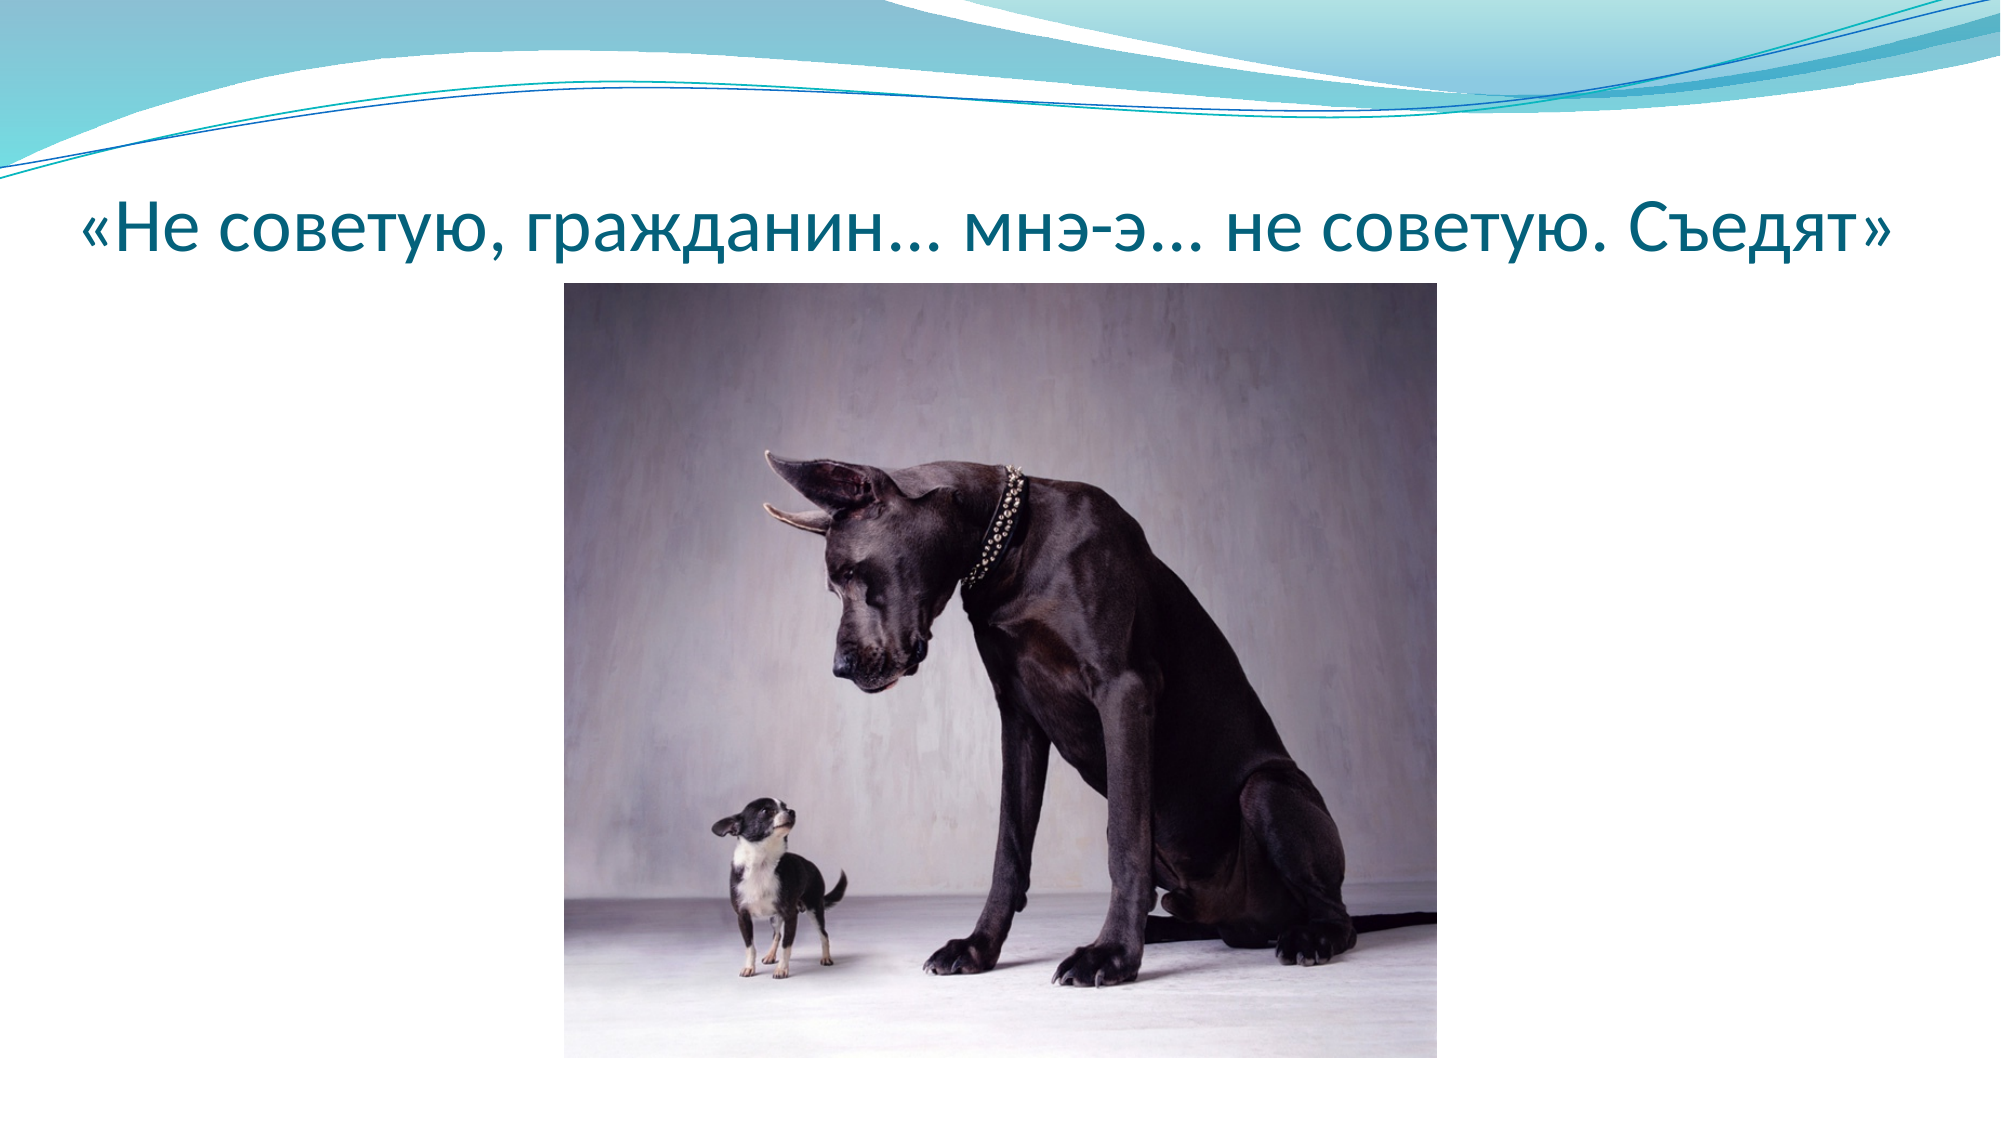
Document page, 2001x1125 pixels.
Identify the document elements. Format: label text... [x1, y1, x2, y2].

title «Не советую, гражданин... мнэ-э... не советую. Съедят» [29, 89, 1944, 267]
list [564, 283, 1437, 1058]
